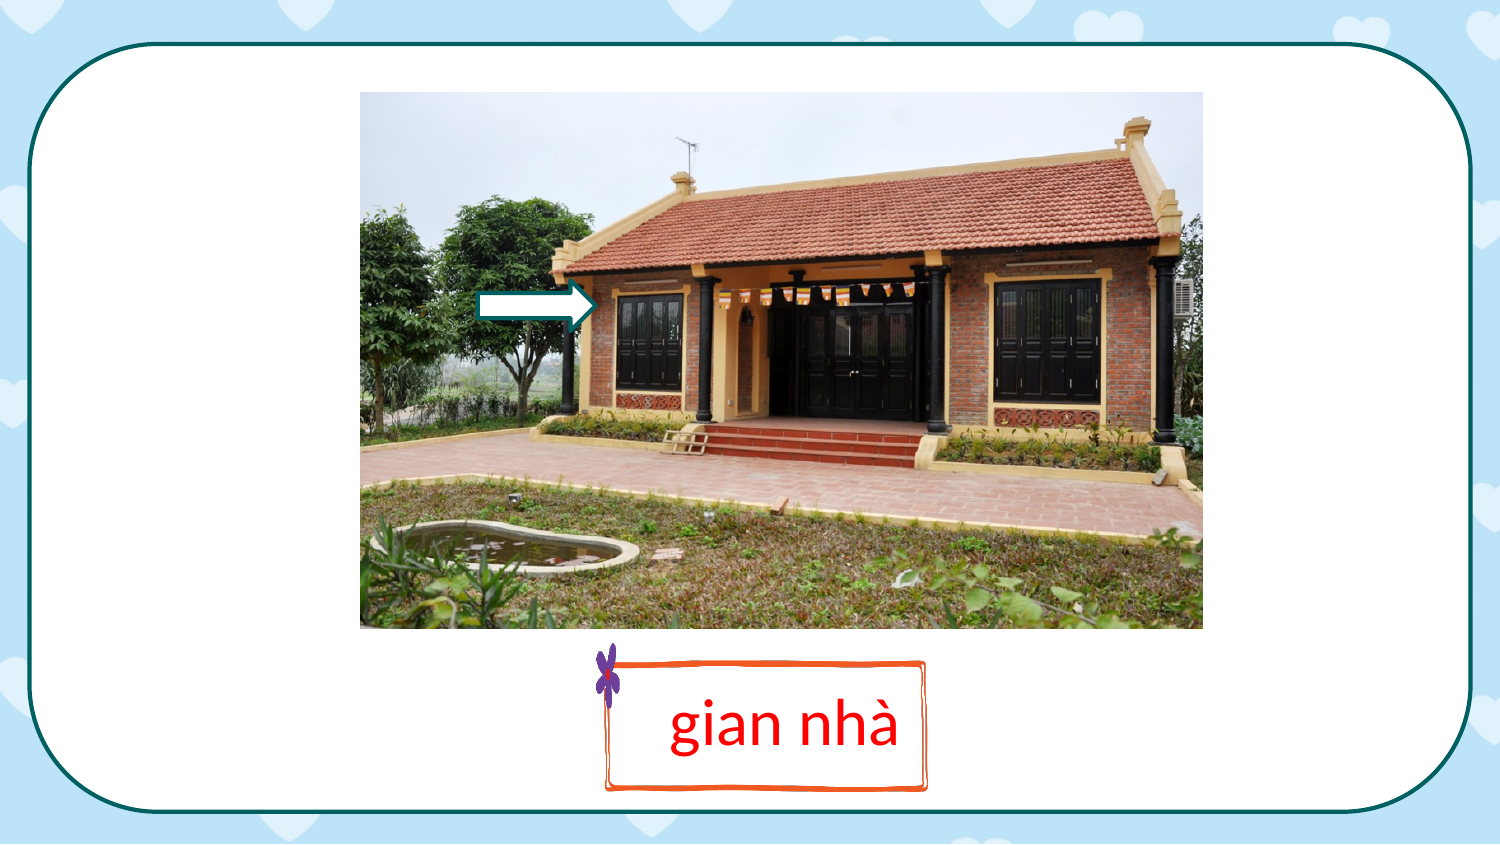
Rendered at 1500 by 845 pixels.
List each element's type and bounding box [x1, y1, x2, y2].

text_box [596, 643, 928, 792]
text_box [27, 41, 1473, 814]
picture [0, 0, 1500, 844]
